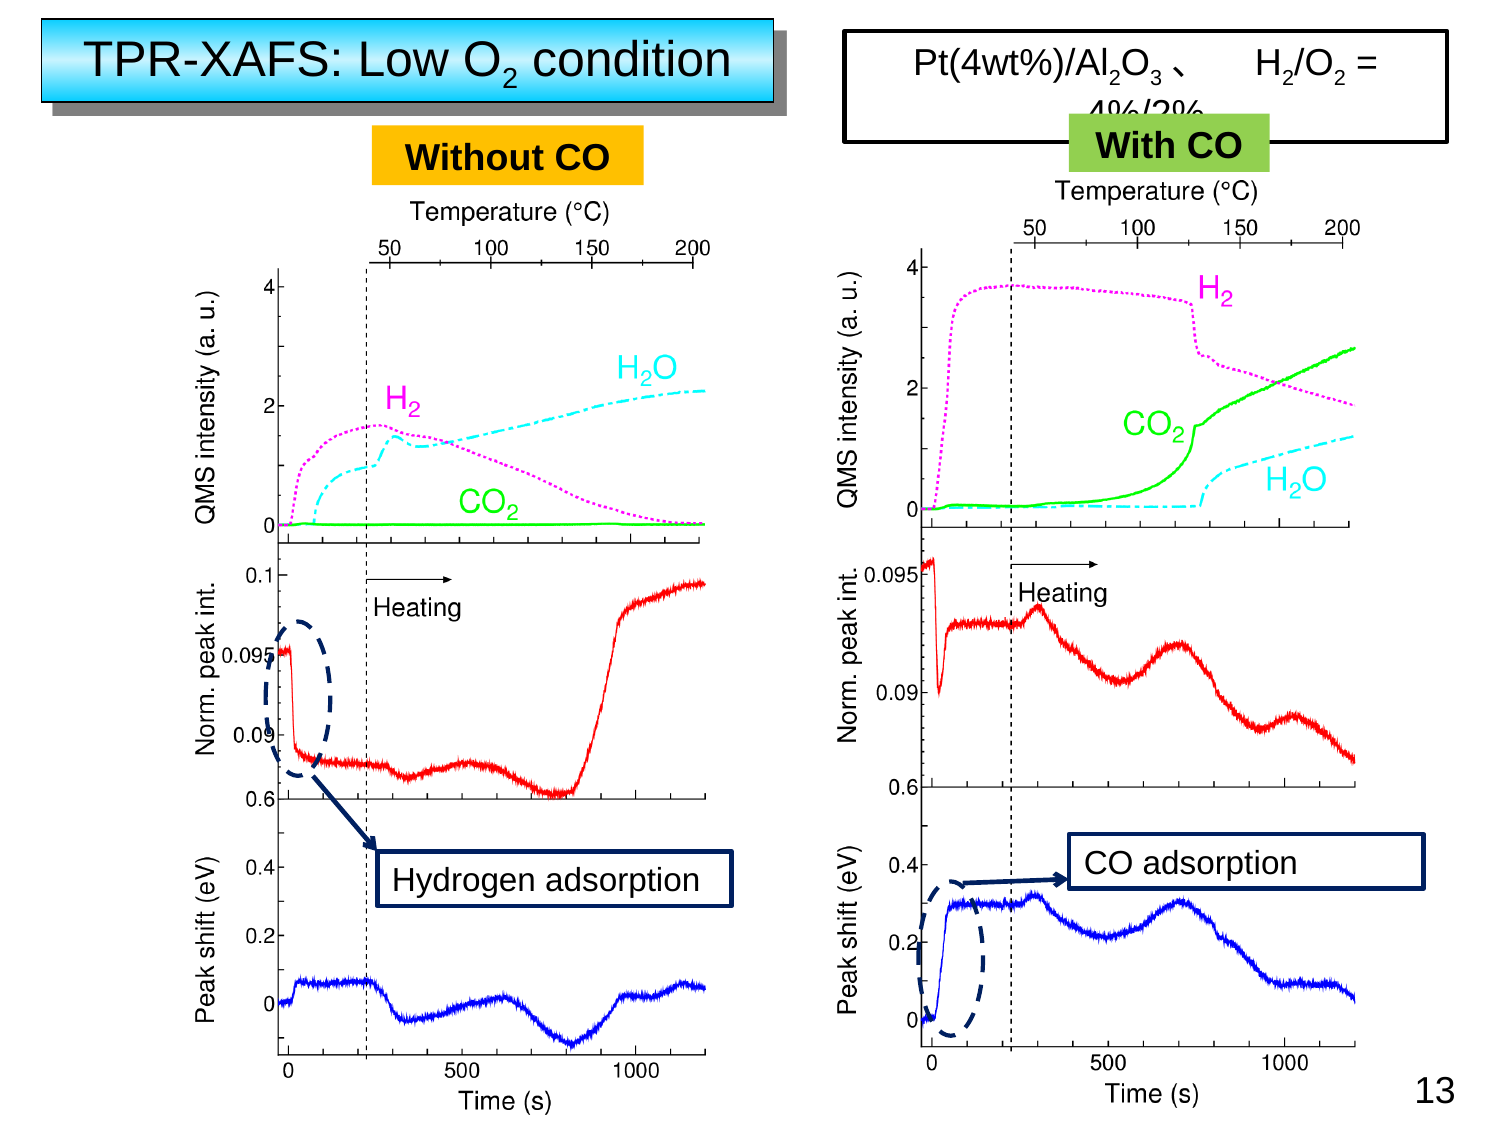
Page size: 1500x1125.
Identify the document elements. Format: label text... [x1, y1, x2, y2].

text_box CO adsorption [1368, 834, 1424, 889]
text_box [312, 775, 378, 852]
text_box TPR-XAFS: Low O2 condition [41, 19, 774, 103]
picture [190, 193, 715, 1125]
text_box Hydrogen adsorption [719, 851, 732, 906]
text_box Pt(4wt%)/Al2O3、 H2/O2 = 4%/2% [842, 29, 1449, 144]
text_box Without CO [371, 125, 644, 186]
text_box With CO [1068, 113, 1270, 171]
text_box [962, 878, 1070, 884]
picture [832, 172, 1365, 1118]
text_box 13 [1399, 1058, 1483, 1119]
